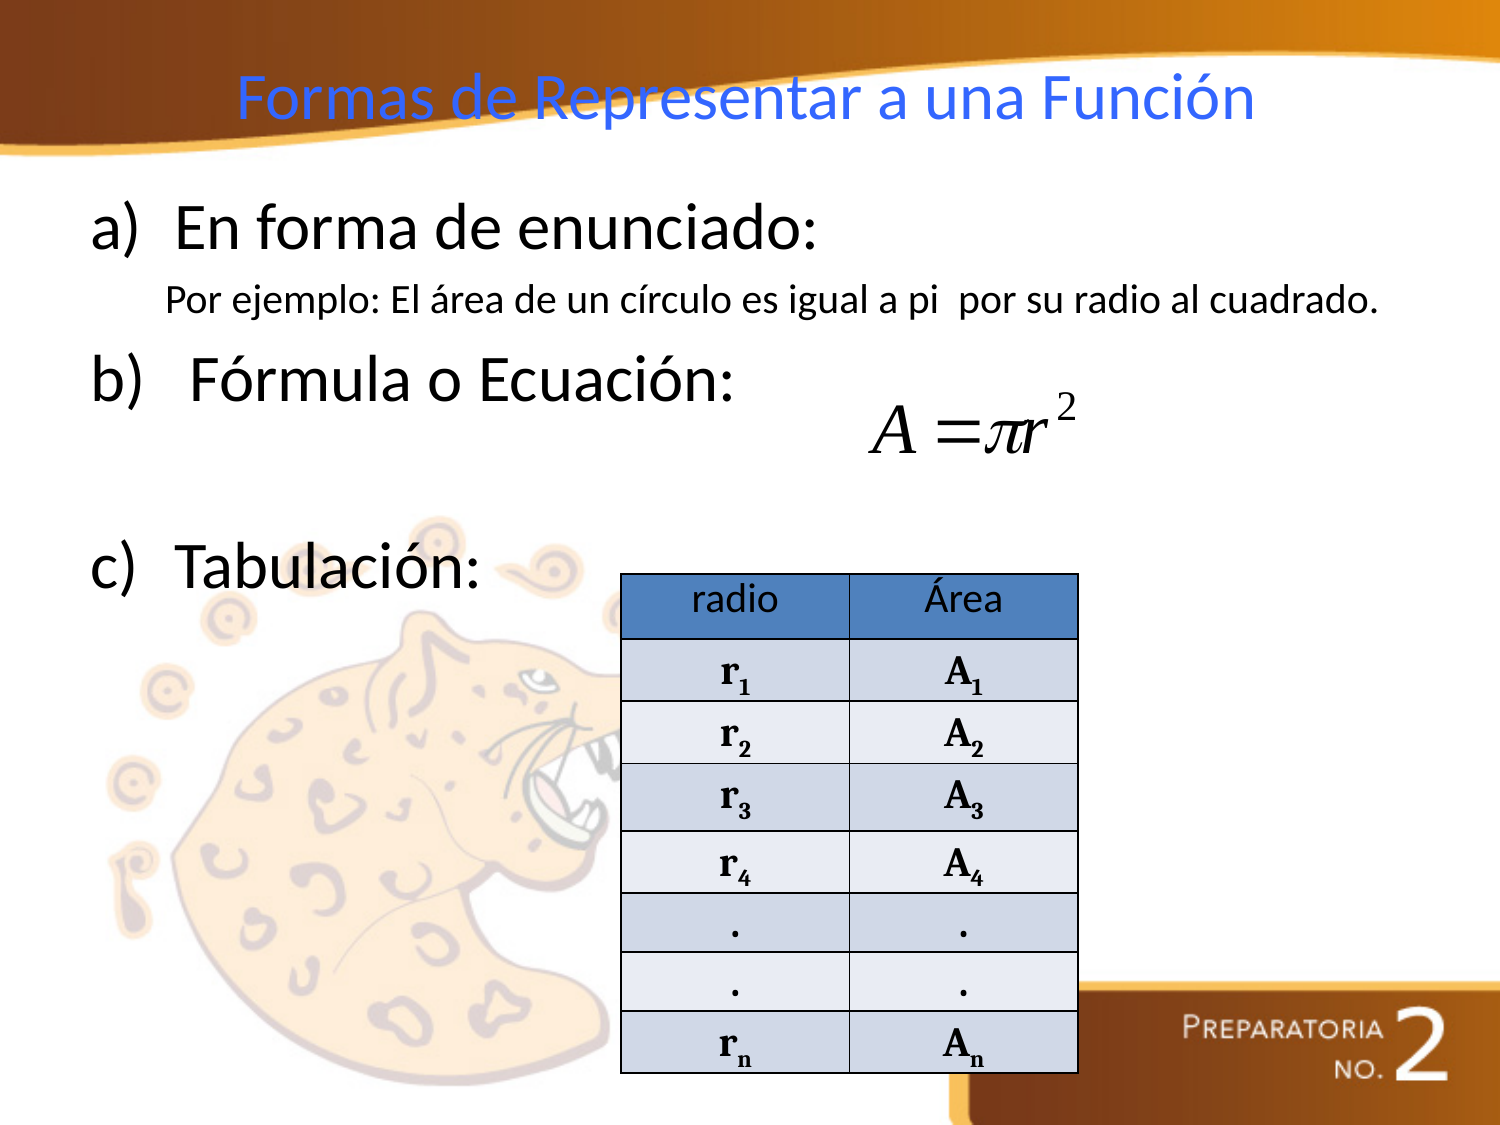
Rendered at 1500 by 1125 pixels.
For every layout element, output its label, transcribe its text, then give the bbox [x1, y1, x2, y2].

table_cell . [622, 953, 849, 1010]
table_header Área [850, 575, 1077, 638]
table_cell . [622, 894, 849, 951]
table_cell r1 [622, 640, 849, 700]
table_cell A4 [850, 832, 1077, 892]
table_header radio [622, 575, 849, 638]
table_cell A1 [850, 640, 1077, 700]
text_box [855, 374, 1091, 472]
table_cell r2 [622, 702, 849, 763]
title Formas de Representar a una Función [75, 45, 1418, 141]
table_cell A3 [850, 764, 1077, 830]
table_cell An [850, 1012, 1077, 1072]
table_cell . [850, 894, 1077, 951]
table_cell rn [622, 1012, 849, 1072]
table_cell r3 [622, 764, 849, 830]
table_cell r4 [622, 832, 849, 892]
picture [0, 0, 1500, 1125]
list En forma de enunciado: Por ejemplo: El área de un círculo es igual a pi por su radio al cuadrado. Fórmula o Ecuación: Tabulación: [75, 175, 1430, 1090]
table_cell . [850, 953, 1077, 1010]
table_cell A2 [850, 702, 1077, 763]
